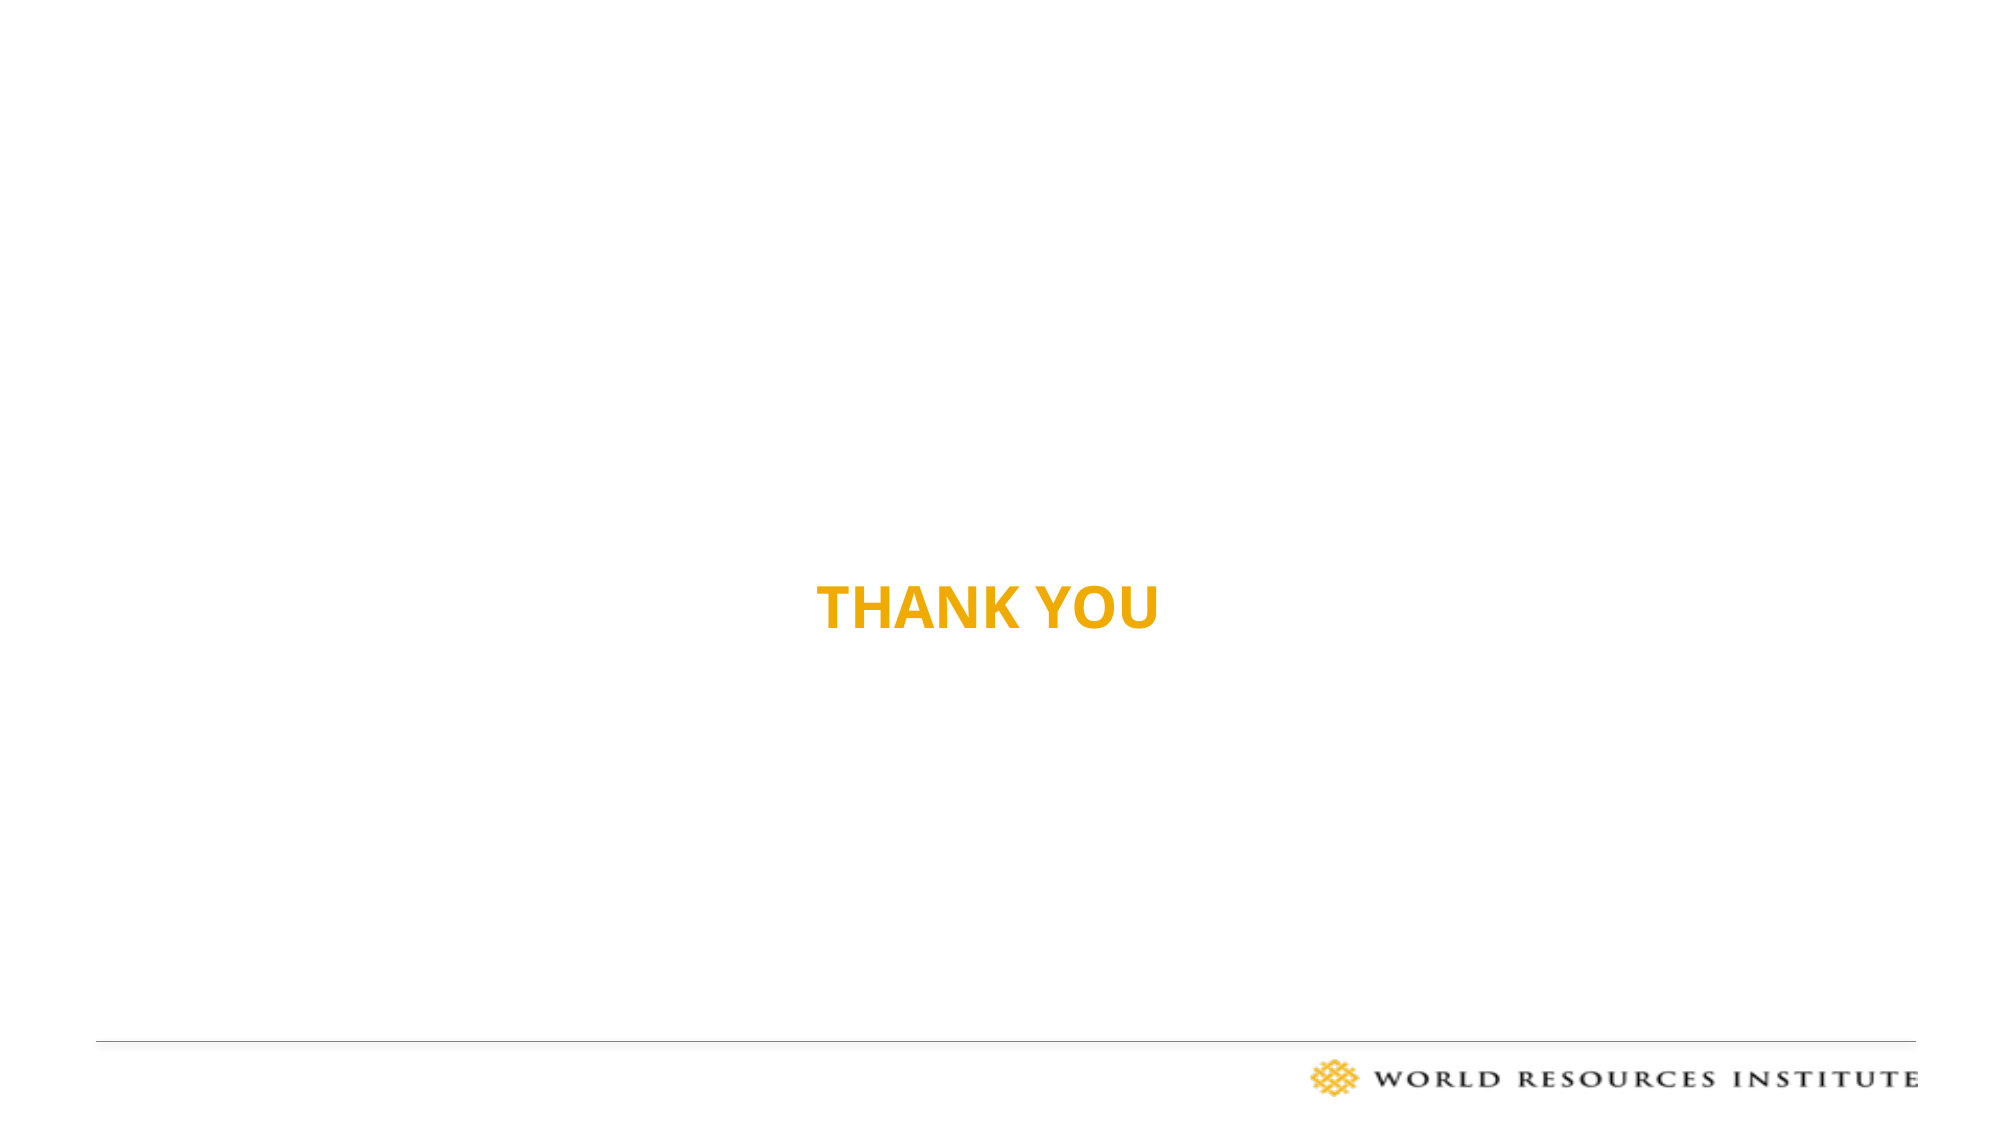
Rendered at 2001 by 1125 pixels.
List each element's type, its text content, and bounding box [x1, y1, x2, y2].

picture [1310, 1059, 1918, 1097]
title Thank You [96, 562, 1897, 693]
